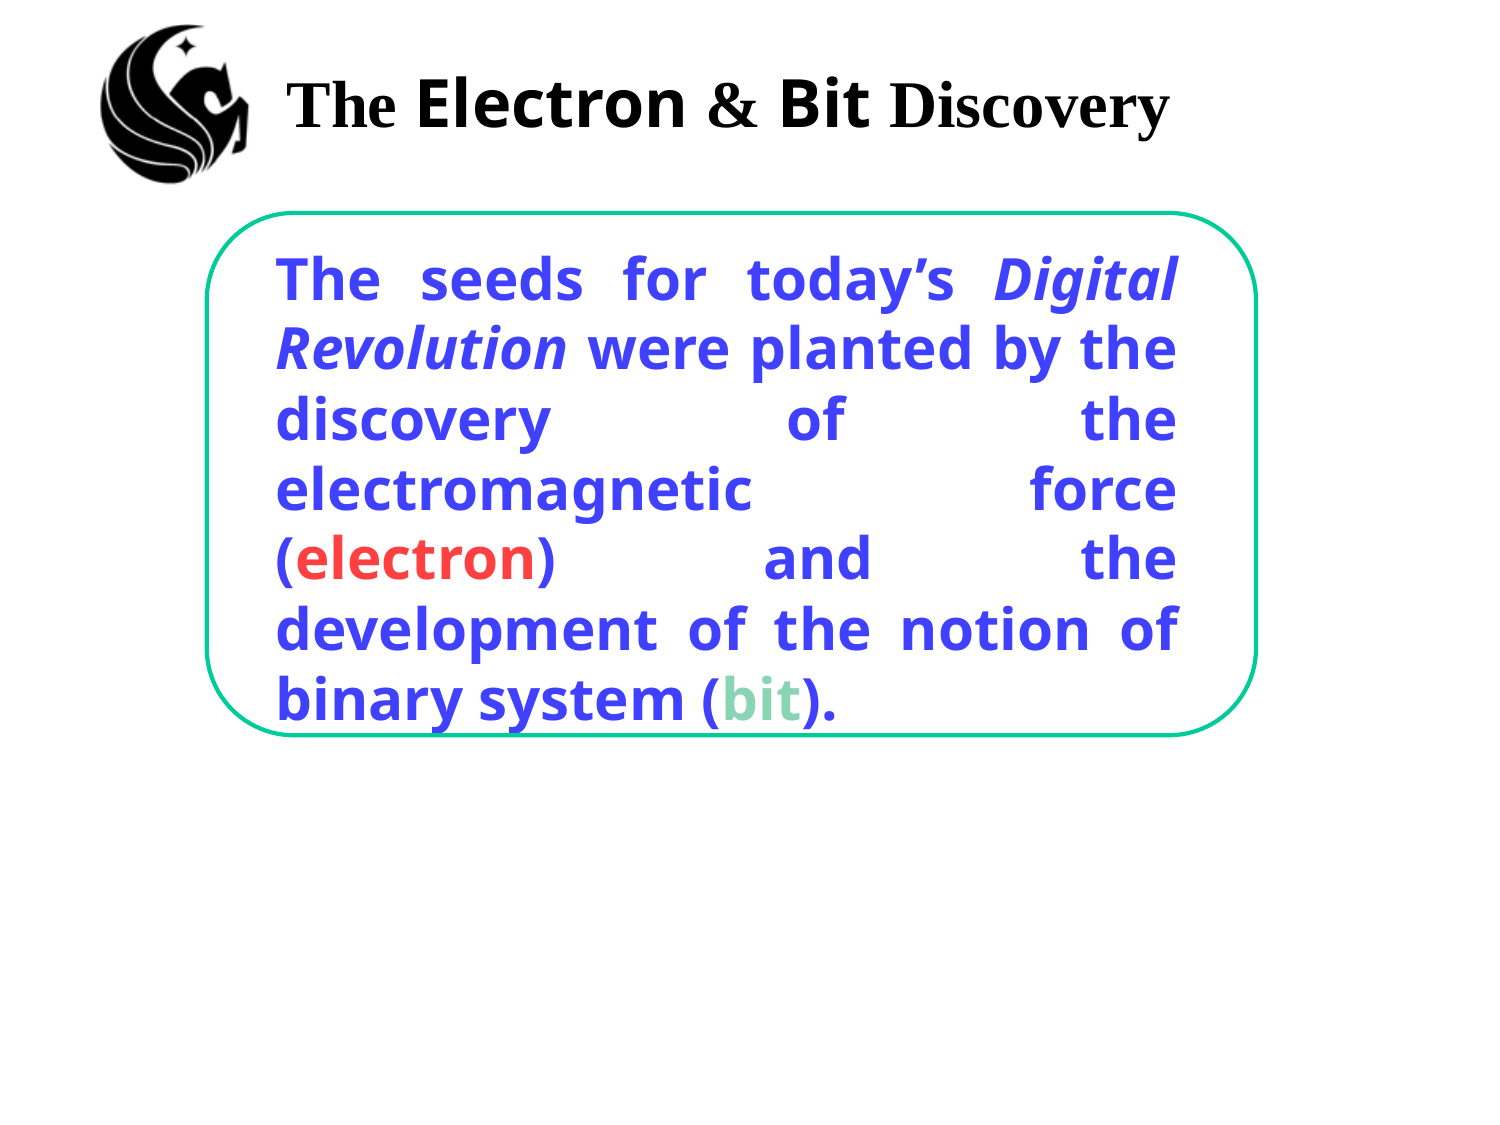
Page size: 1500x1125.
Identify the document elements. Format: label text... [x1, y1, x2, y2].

list The seeds for today’s Digital Revolution were planted by the discovery of the electromagnetic force (electron) and the development of the notion of binary system (bit). [267, 732, 1187, 942]
text_box [206, 212, 1257, 736]
title The Electron & Bit Discovery [99, 6, 1376, 195]
